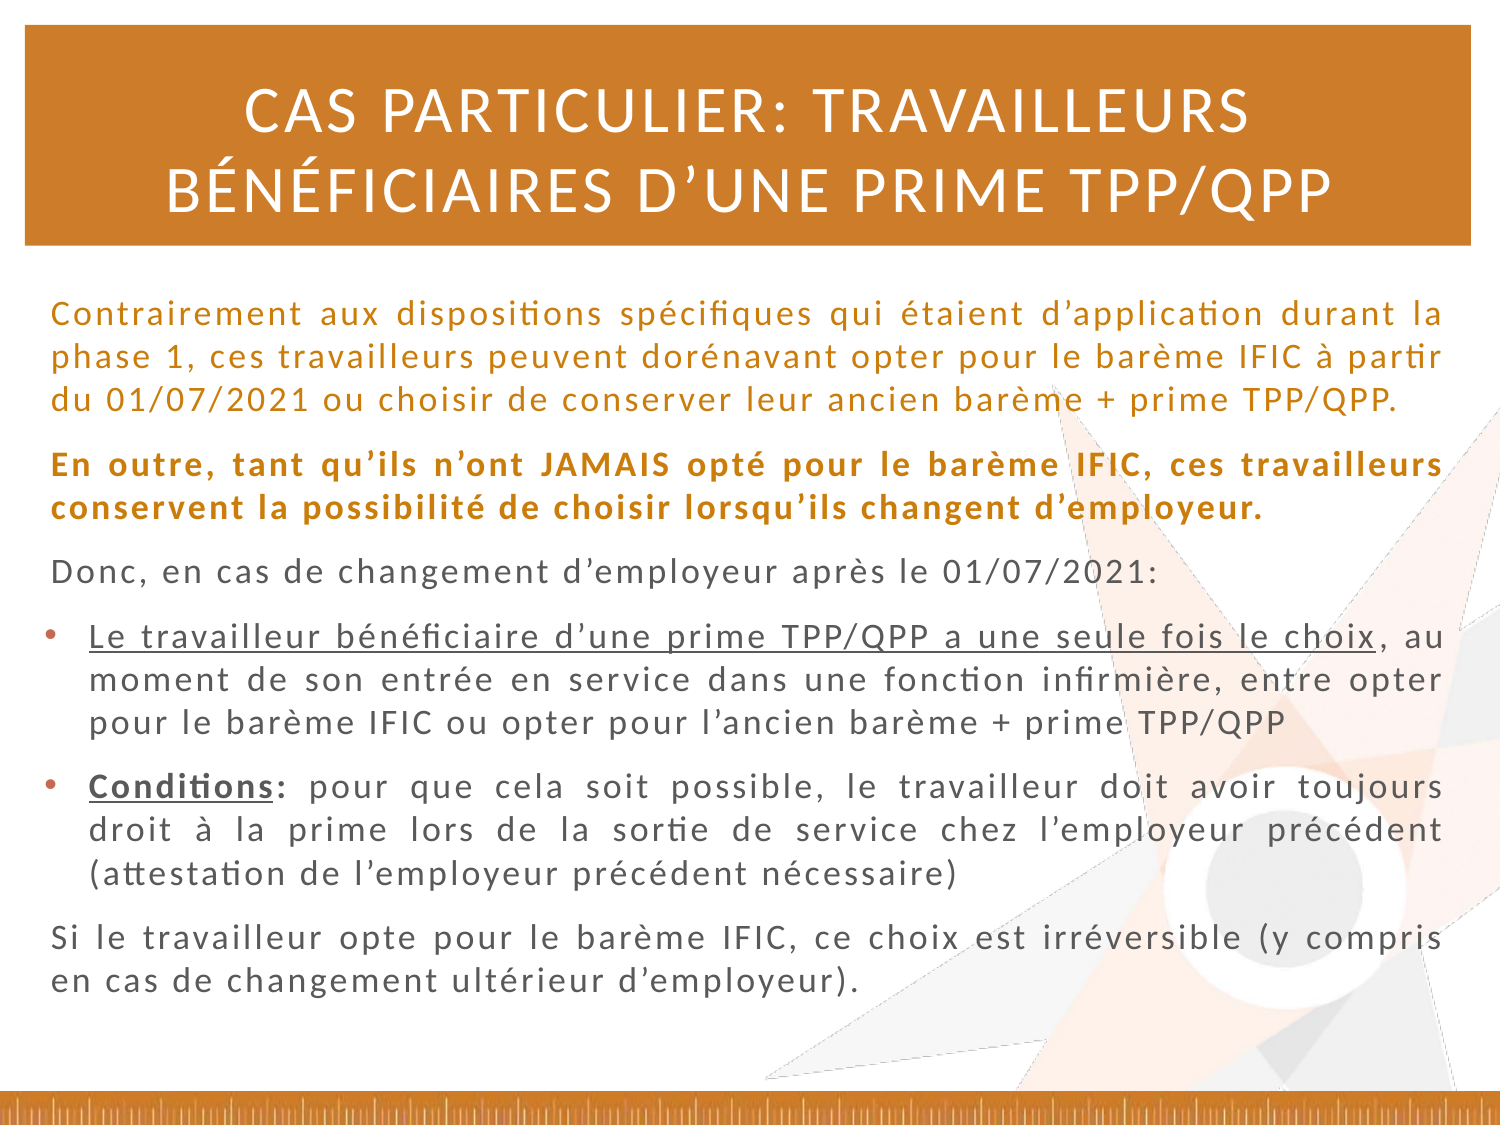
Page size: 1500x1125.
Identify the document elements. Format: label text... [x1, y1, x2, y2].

list Contrairement aux dispositions spécifiques qui étaient d’application durant la phase 1, ces travailleurs peuvent dorénavant opter pour le barème IFIC à partir du 01/07/2021 ou choisir de conserver leur ancien barème + prime TPP/QPP. En outre, tant qu’ils n’ont JAMAIS opté pour le barème IFIC, ces travailleurs conservent la possibilité de choisir lorsqu’ils changent d’employeur. Donc, en cas de changement d’employeur après le 01/07/2021: Le travailleur bénéficiaire d’une prime TPP/QPP a une seule fois le choix, au moment de son entrée en service dans une fonction infirmière, entre opter pour le barème IFIC ou opter pour l’ancien barème + prime TPP/QPP Conditions: pour que cela soit possible, le travailleur doit avoir toujours droit à la prime lors de la sortie de service chez l’employeur précédent (attestation de l’employeur précédent nécessaire) Si le travailleur opte pour le barème IFIC, ce choix est irréversible (y compris en cas de changement ultérieur d’employeur). [28, 281, 1462, 1039]
title Cas particulier: travailleurs bénéficiaireS d’une prime TPP/QPP [62, 58, 1438, 209]
picture [0, 384, 1500, 1125]
